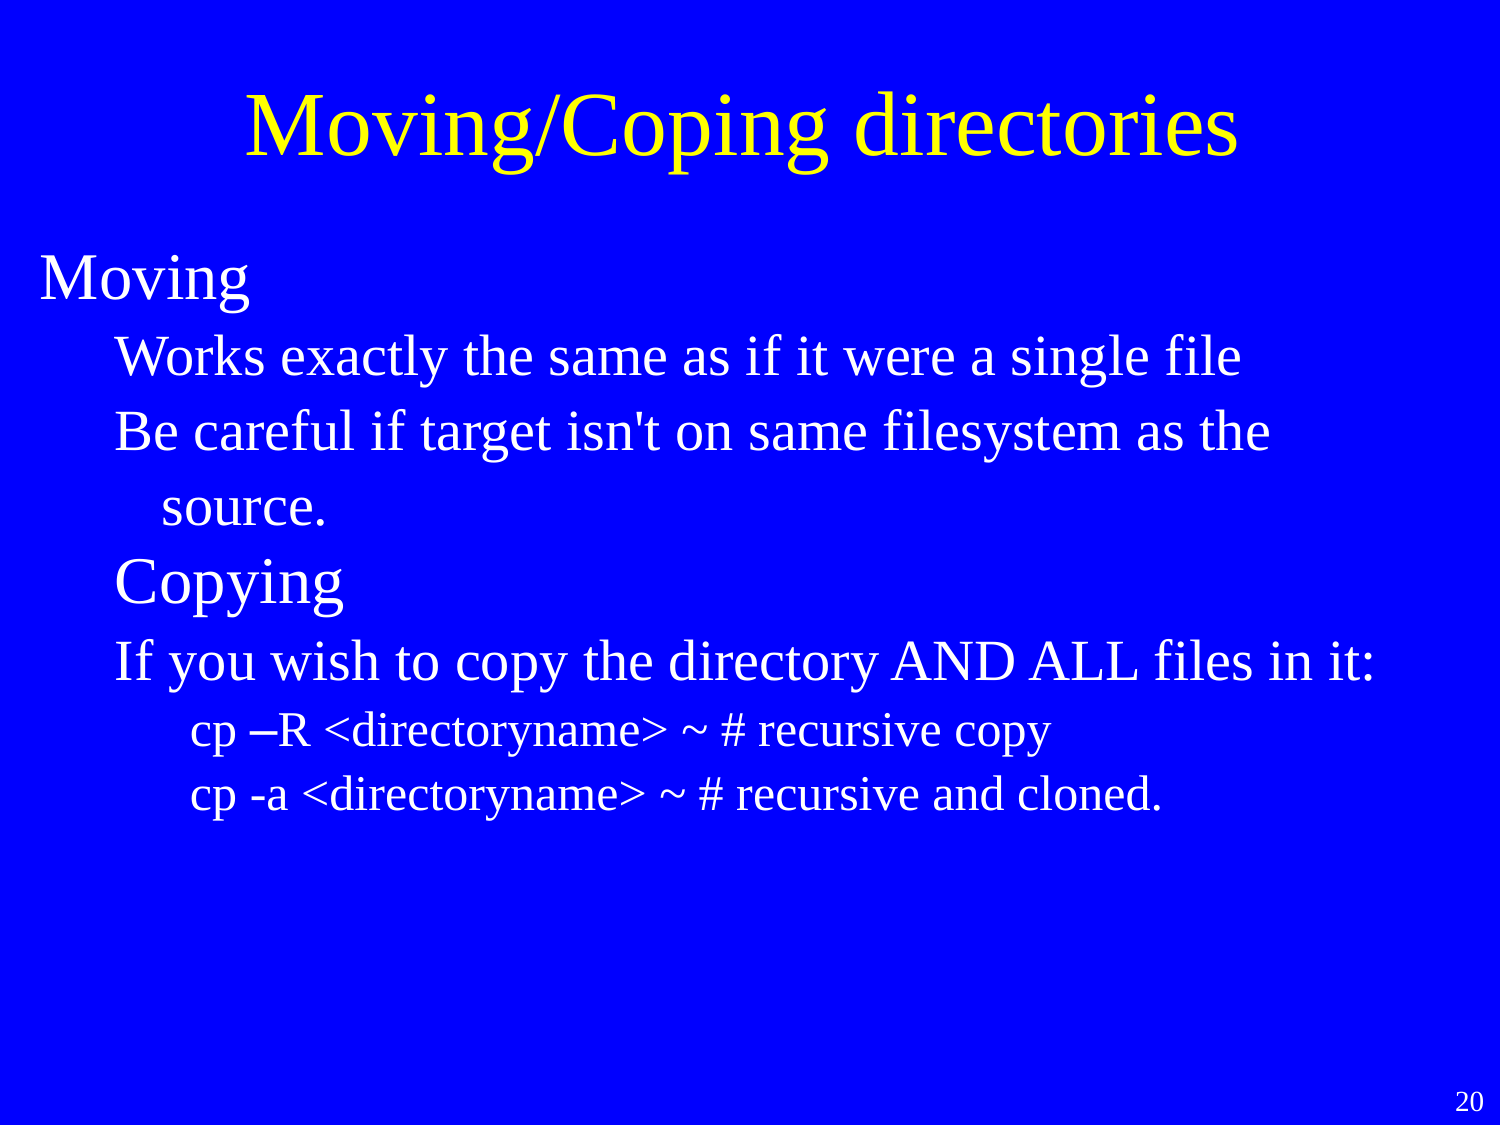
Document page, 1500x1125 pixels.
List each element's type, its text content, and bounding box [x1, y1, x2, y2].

text_box Moving/Coping directories [24, 24, 1463, 213]
text_box Moving Works exactly the same as if it were a single file Be careful if target isn't on same filesystem as the source. Copying If you wish to copy the directory AND ALL files in it: cp –R <directoryname> ~ # recursive copy cp -a <directoryname> ~ # recursive and cloned. [24, 224, 1463, 1100]
